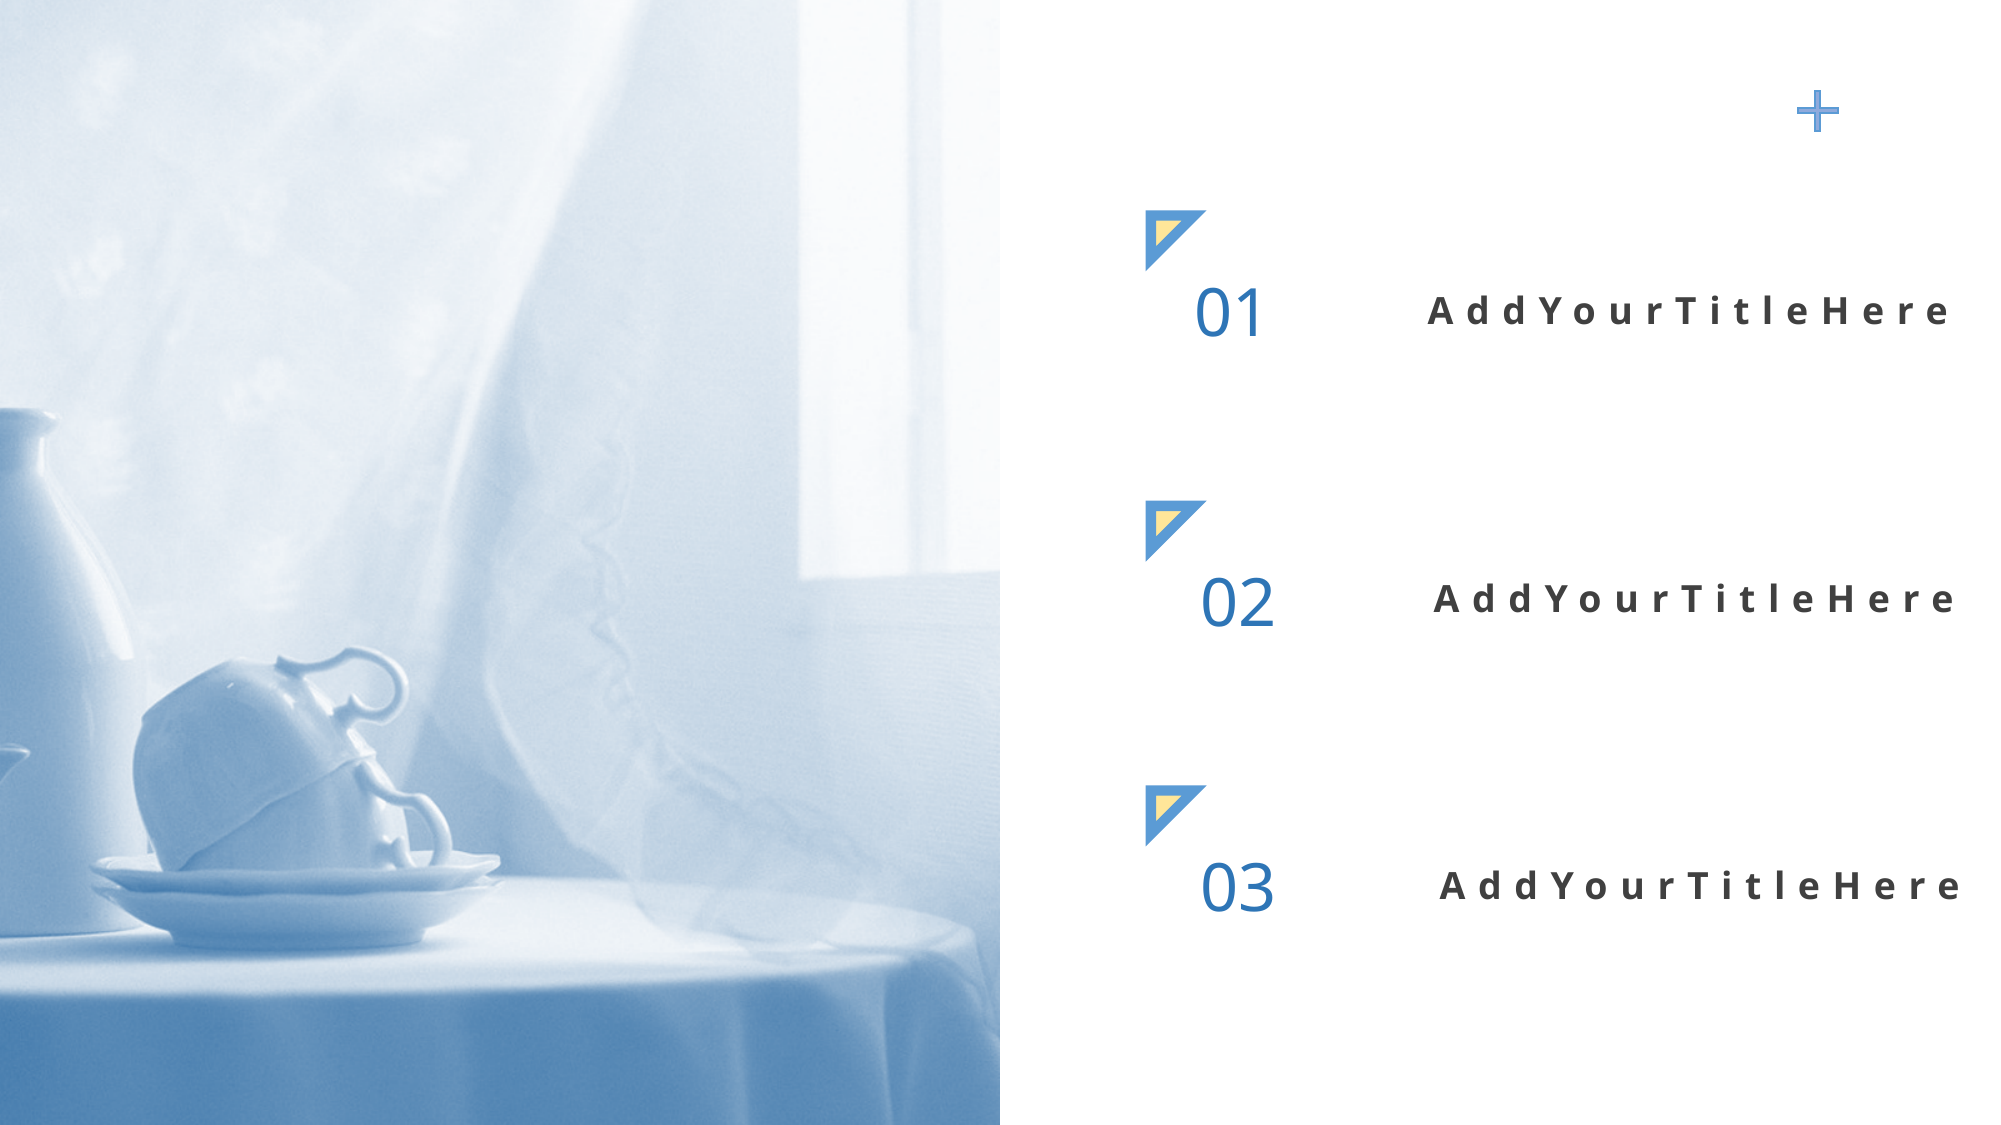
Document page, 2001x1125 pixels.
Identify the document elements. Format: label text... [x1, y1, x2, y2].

text_box [1149, 504, 1197, 552]
text_box 02 [1185, 552, 1292, 648]
text_box 01 [1179, 261, 1286, 357]
text_box [1797, 90, 1839, 132]
picture [0, 0, 1000, 1125]
text_box AddYourTitleHere [1389, 279, 1963, 340]
text_box AddYourTitleHere [1389, 854, 1975, 915]
text_box AddYourTitleHere [1383, 567, 1969, 627]
text_box [1149, 214, 1197, 262]
text_box [1149, 789, 1197, 837]
text_box 03 [1185, 836, 1292, 932]
